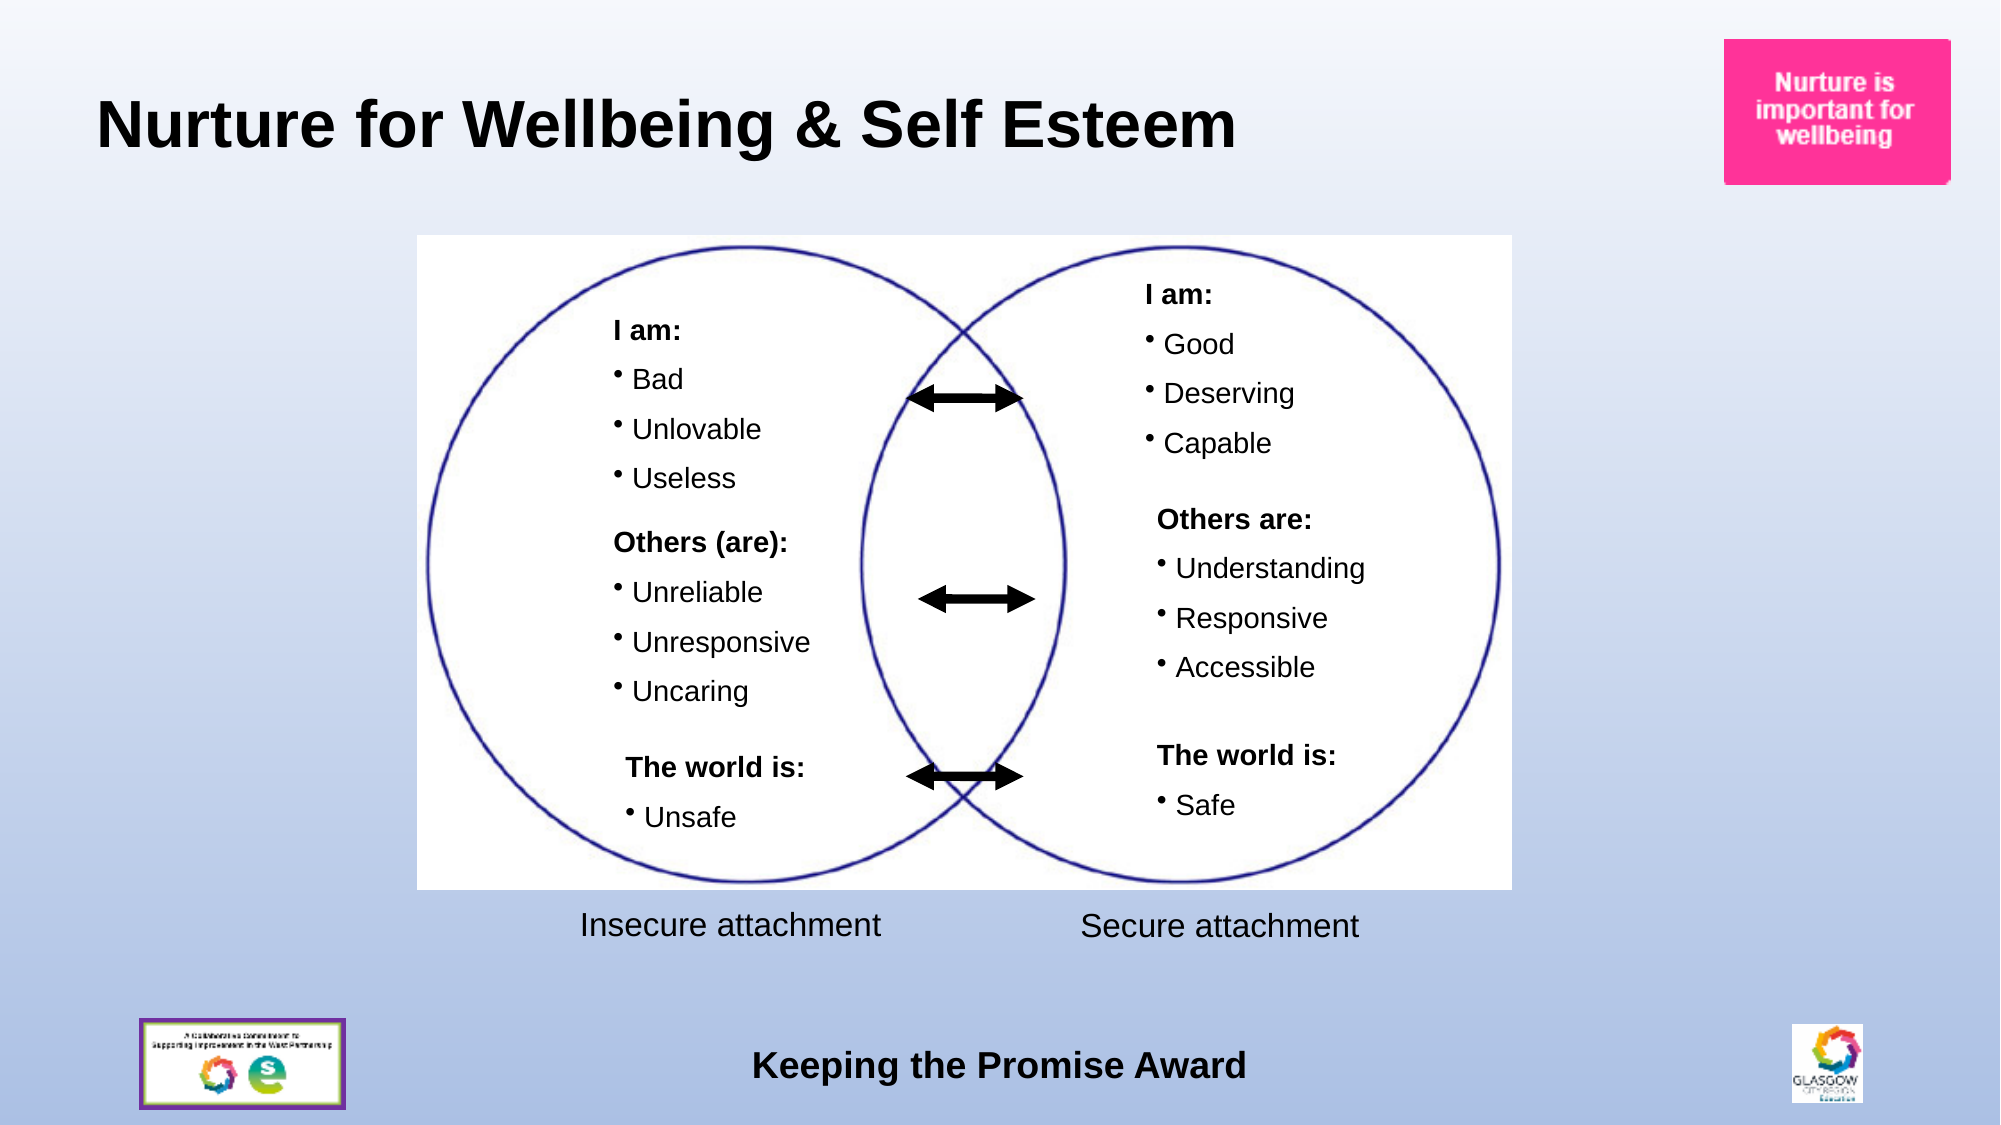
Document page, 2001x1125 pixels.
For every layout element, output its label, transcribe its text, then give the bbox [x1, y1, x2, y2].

picture [139, 1018, 346, 1110]
title Nurture for Wellbeing & Self Esteem [81, 56, 1724, 185]
picture [1792, 1024, 1863, 1103]
text_box Secure attachment [1065, 904, 1397, 960]
text_box Insecure attachment [565, 903, 965, 960]
picture [417, 235, 1512, 890]
picture [1724, 39, 1951, 185]
